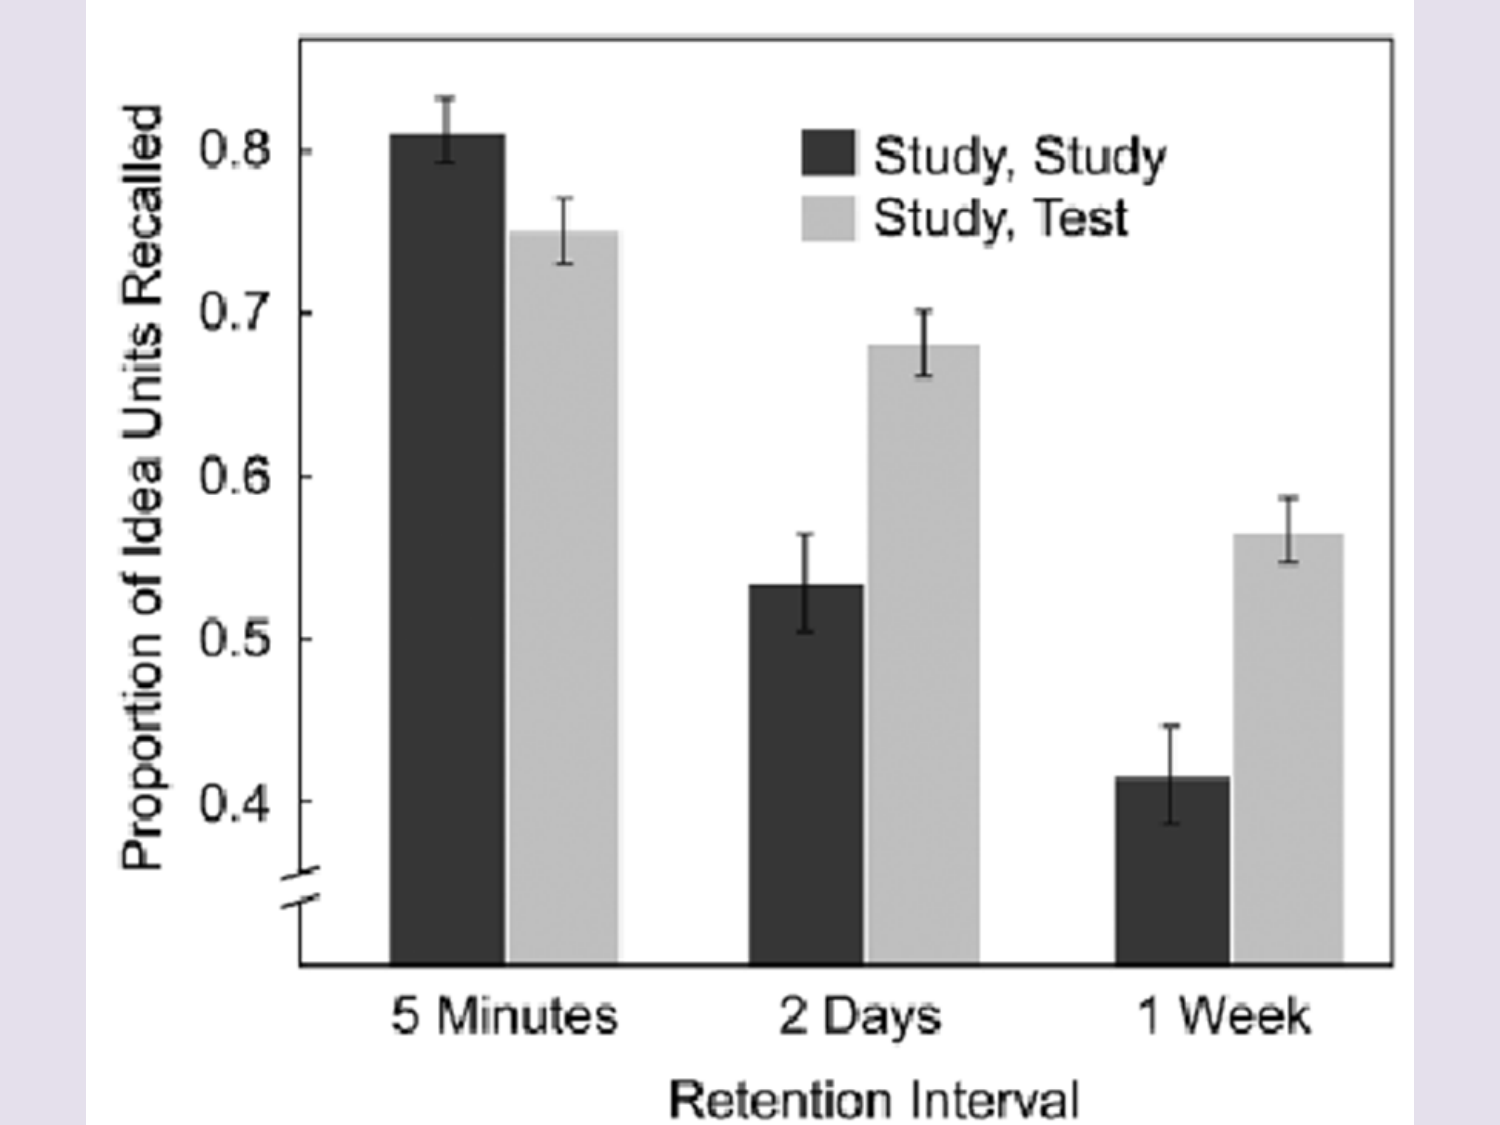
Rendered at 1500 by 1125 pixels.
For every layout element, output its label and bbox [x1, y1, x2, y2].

picture [86, 0, 1414, 1125]
